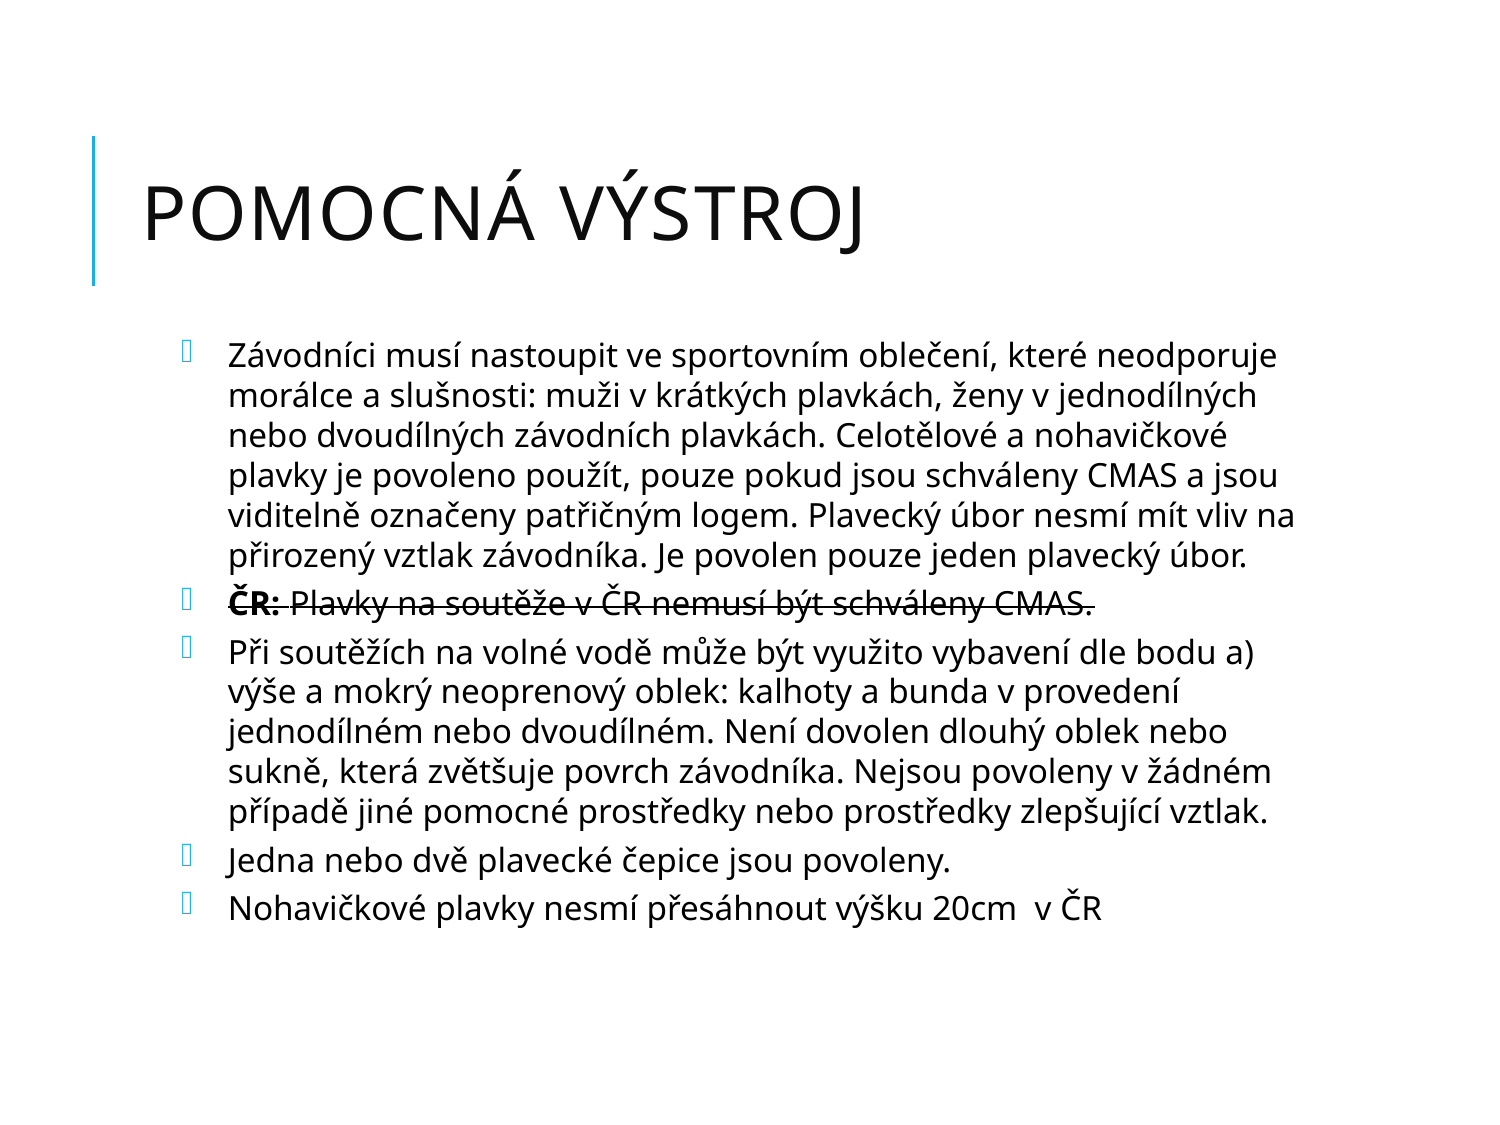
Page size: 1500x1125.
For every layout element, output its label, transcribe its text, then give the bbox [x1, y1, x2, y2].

list Závodníci musí nastoupit ve sportovním oblečení, které neodporuje morálce a slušnosti: muži v krátkých plavkách, ženy v jednodílných nebo dvoudílných závodních plavkách. Celotělové a nohavičkové plavky je povoleno použít, pouze pokud jsou schváleny CMAS a jsou viditelně označeny patřičným logem. Plavecký úbor nesmí mít vliv na přirozený vztlak závodníka. Je povolen pouze jeden plavecký úbor. ČR: Plavky na soutěže v ČR nemusí být schváleny CMAS. Při soutěžích na volné vodě může být využito vybavení dle bodu a) výše a mokrý neoprenový oblek: kalhoty a bunda v provedení jednodílném nebo dvoudílném. Není dovolen dlouhý oblek nebo sukně, která zvětšuje povrch závodníka. Nejsou povoleny v žádném případě jiné pomocné prostředky nebo prostředky zlepšující vztlak. Jedna nebo dvě plavecké čepice jsou povoleny. Nohavičkové plavky nesmí přesáhnout výšku 20cm v ČR [126, 327, 1322, 1029]
title Pomocná výstroj [126, 96, 1322, 327]
